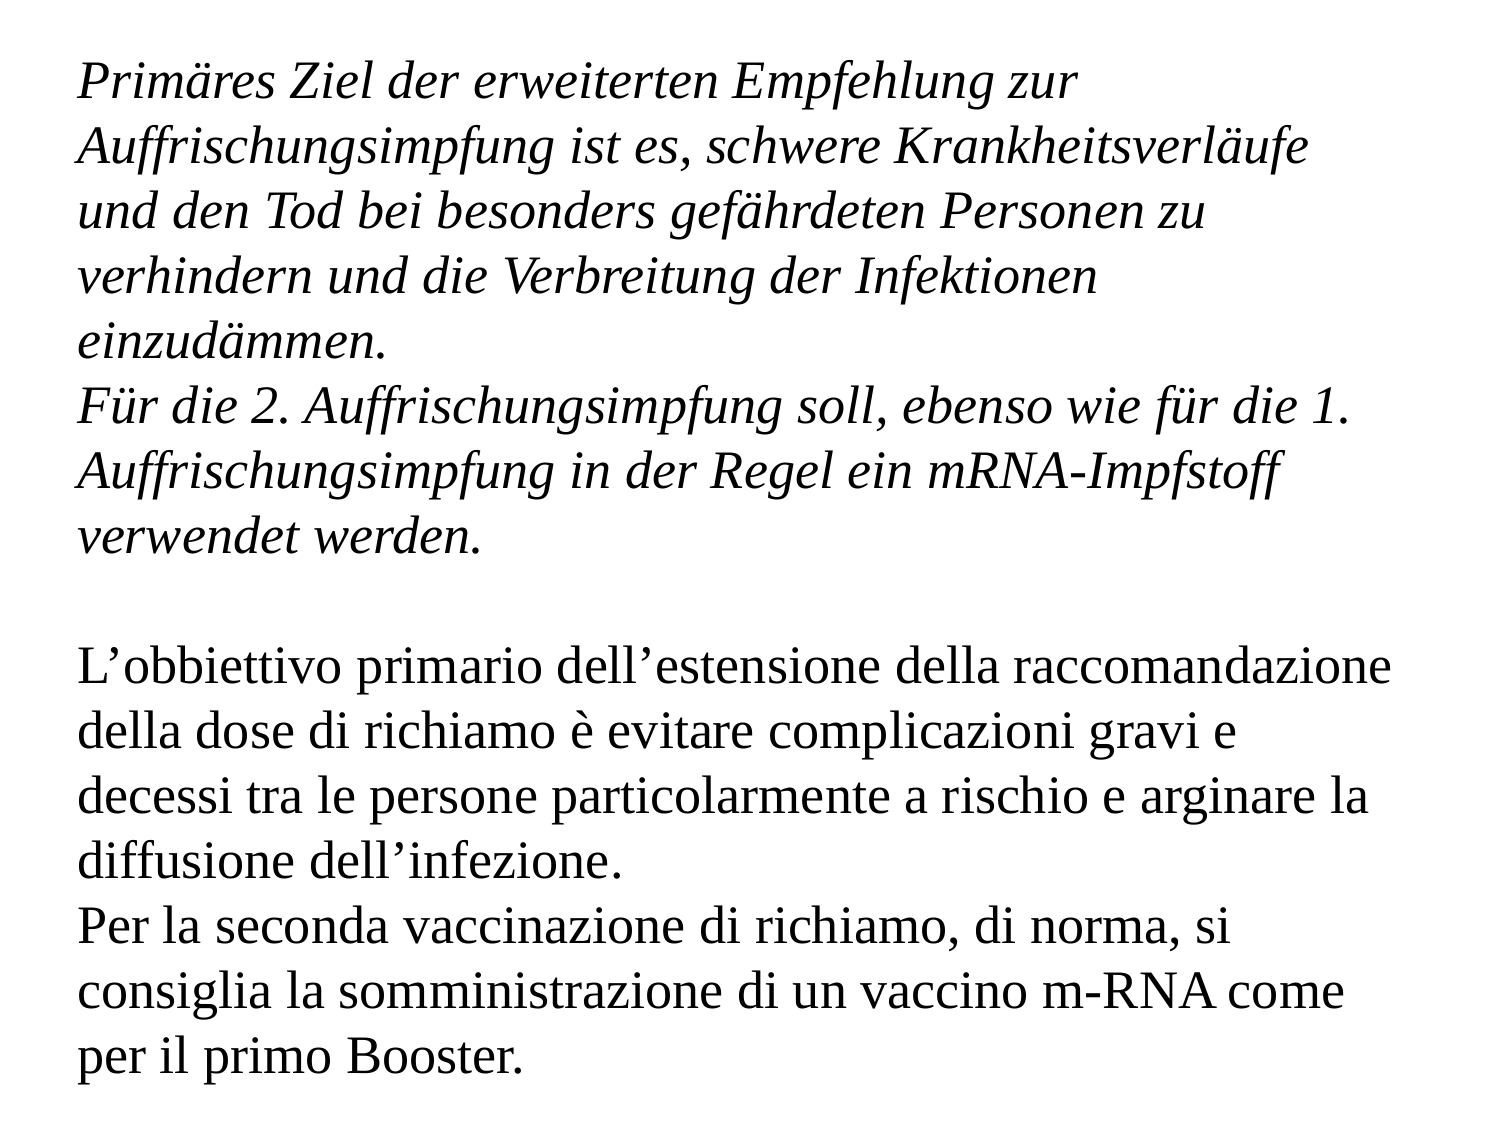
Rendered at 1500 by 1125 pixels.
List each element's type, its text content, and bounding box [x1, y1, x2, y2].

text_box Primäres Ziel der erweiterten Empfehlung zur Auffrischungsimpfung ist es, schwere Krankheitsverläufe und den Tod bei besonders gefährdeten Personen zu verhindern und die Verbreitung der Infektionen einzudämmen. Für die 2. Auffrischungsimpfung soll, ebenso wie für die 1. Auffrischungsimpfung in der Regel ein mRNA-Impfstoff verwendet werden. L’obbiettivo primario dell’estensione della raccomandazione della dose di richiamo è evitare complicazioni gravi e decessi tra le persone particolarmente a rischio e arginare la diffusione dell’infezione. Per la seconda vaccinazione di richiamo, di norma, si consiglia la somministrazione di un vaccino m-RNA come per il primo Booster. [62, 37, 1413, 1125]
